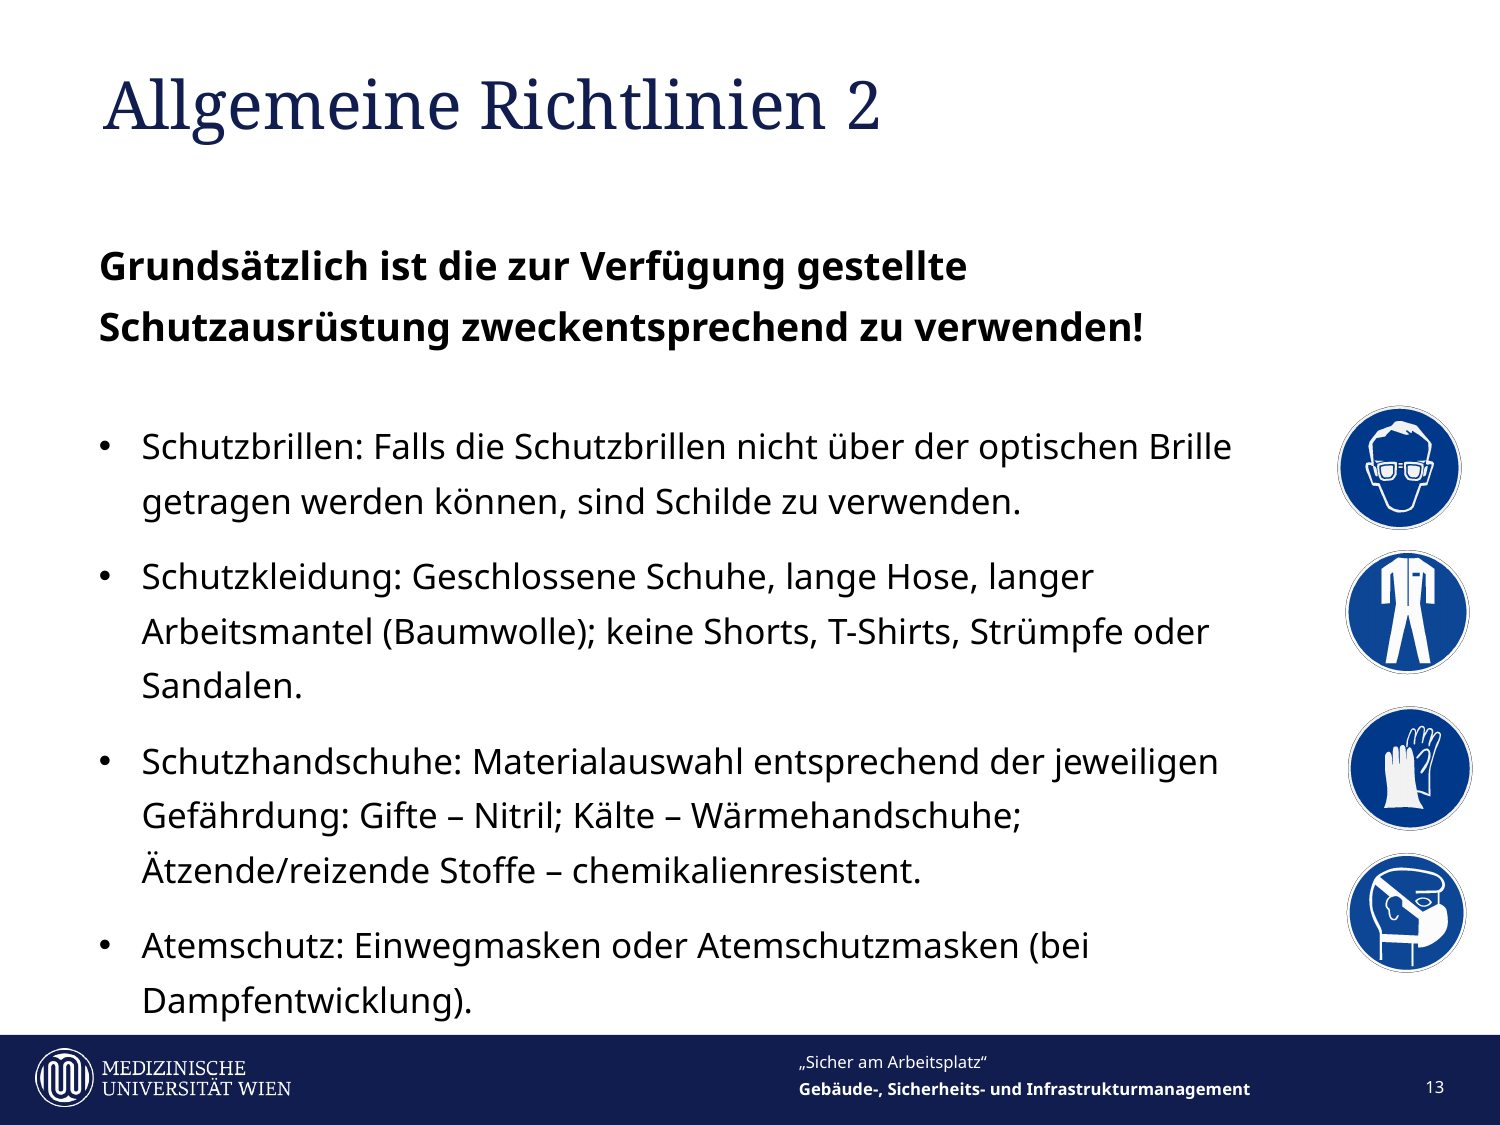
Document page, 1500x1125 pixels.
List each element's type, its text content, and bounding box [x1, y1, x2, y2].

slide_number Gebäude-, Sicherheits- und Infrastrukturmanagement [784, 1082, 1381, 1110]
picture [1342, 704, 1479, 835]
picture [1340, 547, 1476, 678]
picture [1332, 401, 1468, 532]
footer „Sicher am Arbeitsplatz“ [784, 1044, 1381, 1082]
picture [1342, 849, 1473, 975]
slide_number 13 [1396, 1055, 1473, 1107]
list Grundsätzlich ist die zur Verfügung gestellte Schutzausrüstung zweckentsprechend zu verwenden! Schutzbrillen: Falls die Schutzbrillen nicht über der optischen Brille getragen werden können, sind Schilde zu verwenden. Schutzkleidung: Geschlossene Schuhe, lange Hose, langer Arbeitsmantel (Baumwolle); keine Shorts, T-Shirts, Strümpfe oder Sandalen. Schutzhandschuhe: Materialauswahl entsprechend der jeweiligen Gefährdung: Gifte – Nitril; Kälte – Wärmehandschuhe; Ätzende/reizende Stoffe – chemikalienresistent. Atemschutz: Einwegmasken oder Atemschutzmasken (bei Dampfentwicklung). [98, 220, 1324, 1035]
picture [35, 1048, 291, 1107]
title Allgemeine Richtlinien 2 [103, 59, 1397, 220]
